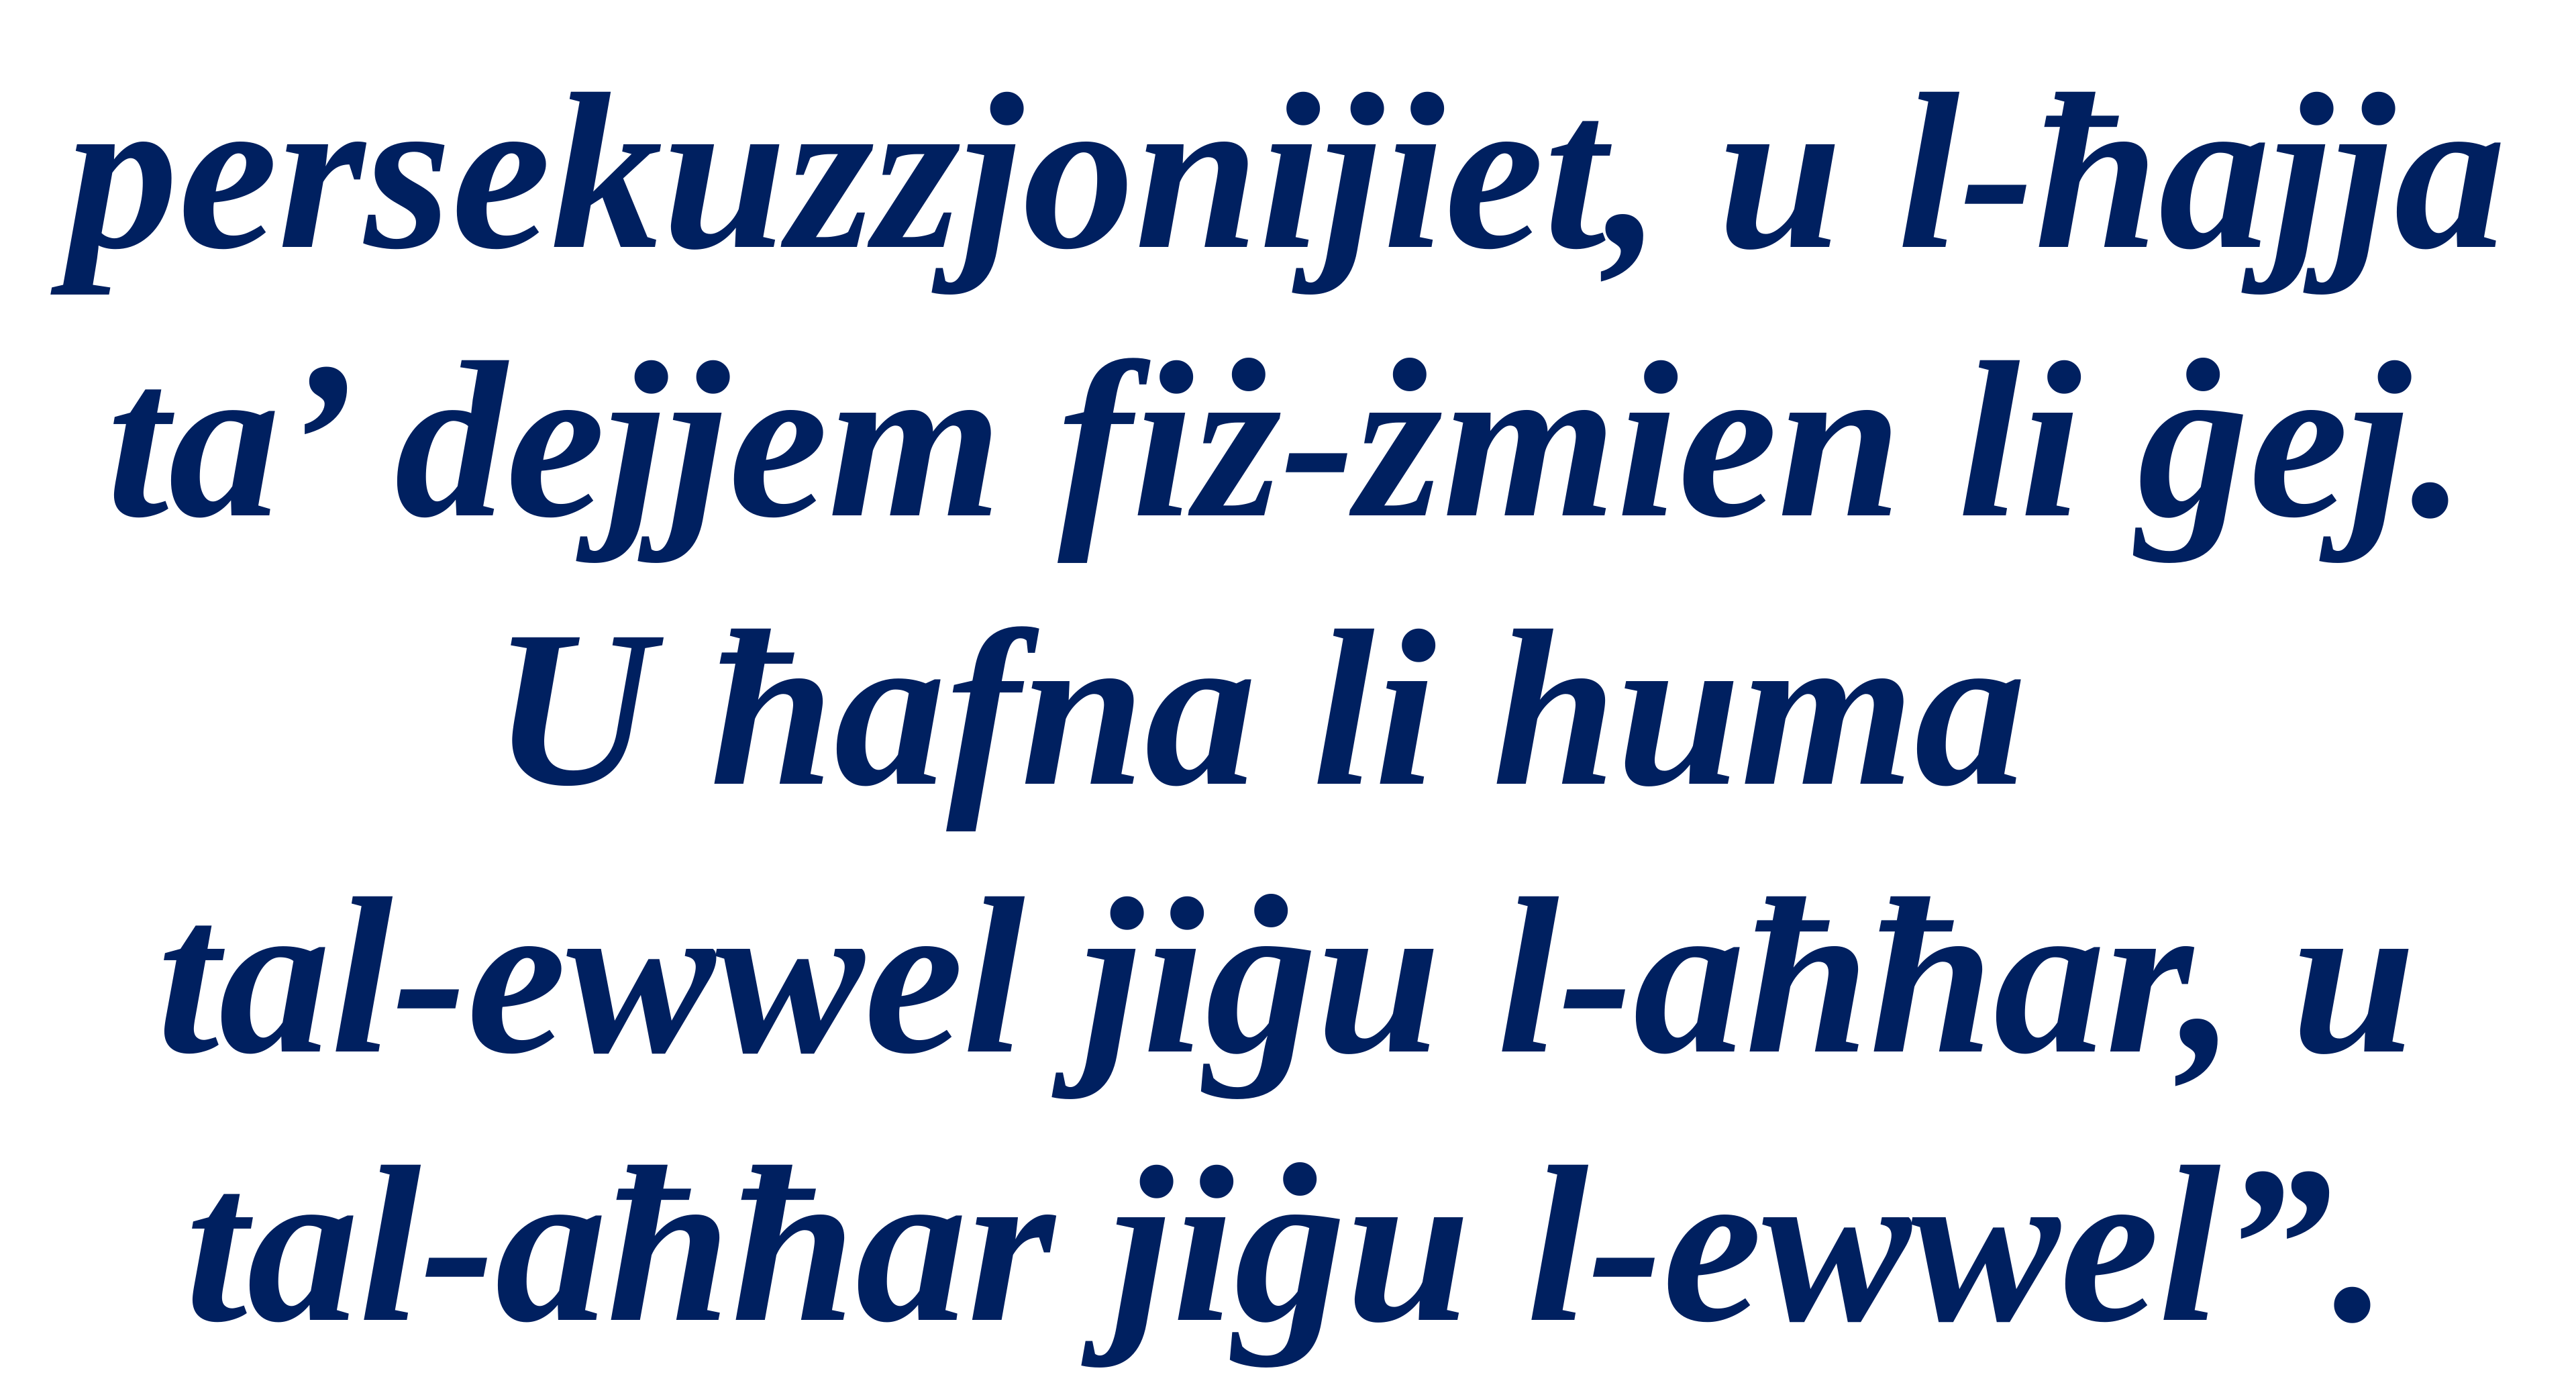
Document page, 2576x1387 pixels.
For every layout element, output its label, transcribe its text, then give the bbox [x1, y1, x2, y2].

text_box persekuzzjonijiet, u l-ħajja ta’ dejjem fiż-żmien li ġej. U ħafna li huma tal-ewwel jiġu l-aħħar, u tal-aħħar jiġu l-ewwel”. [51, 18, 2524, 1370]
